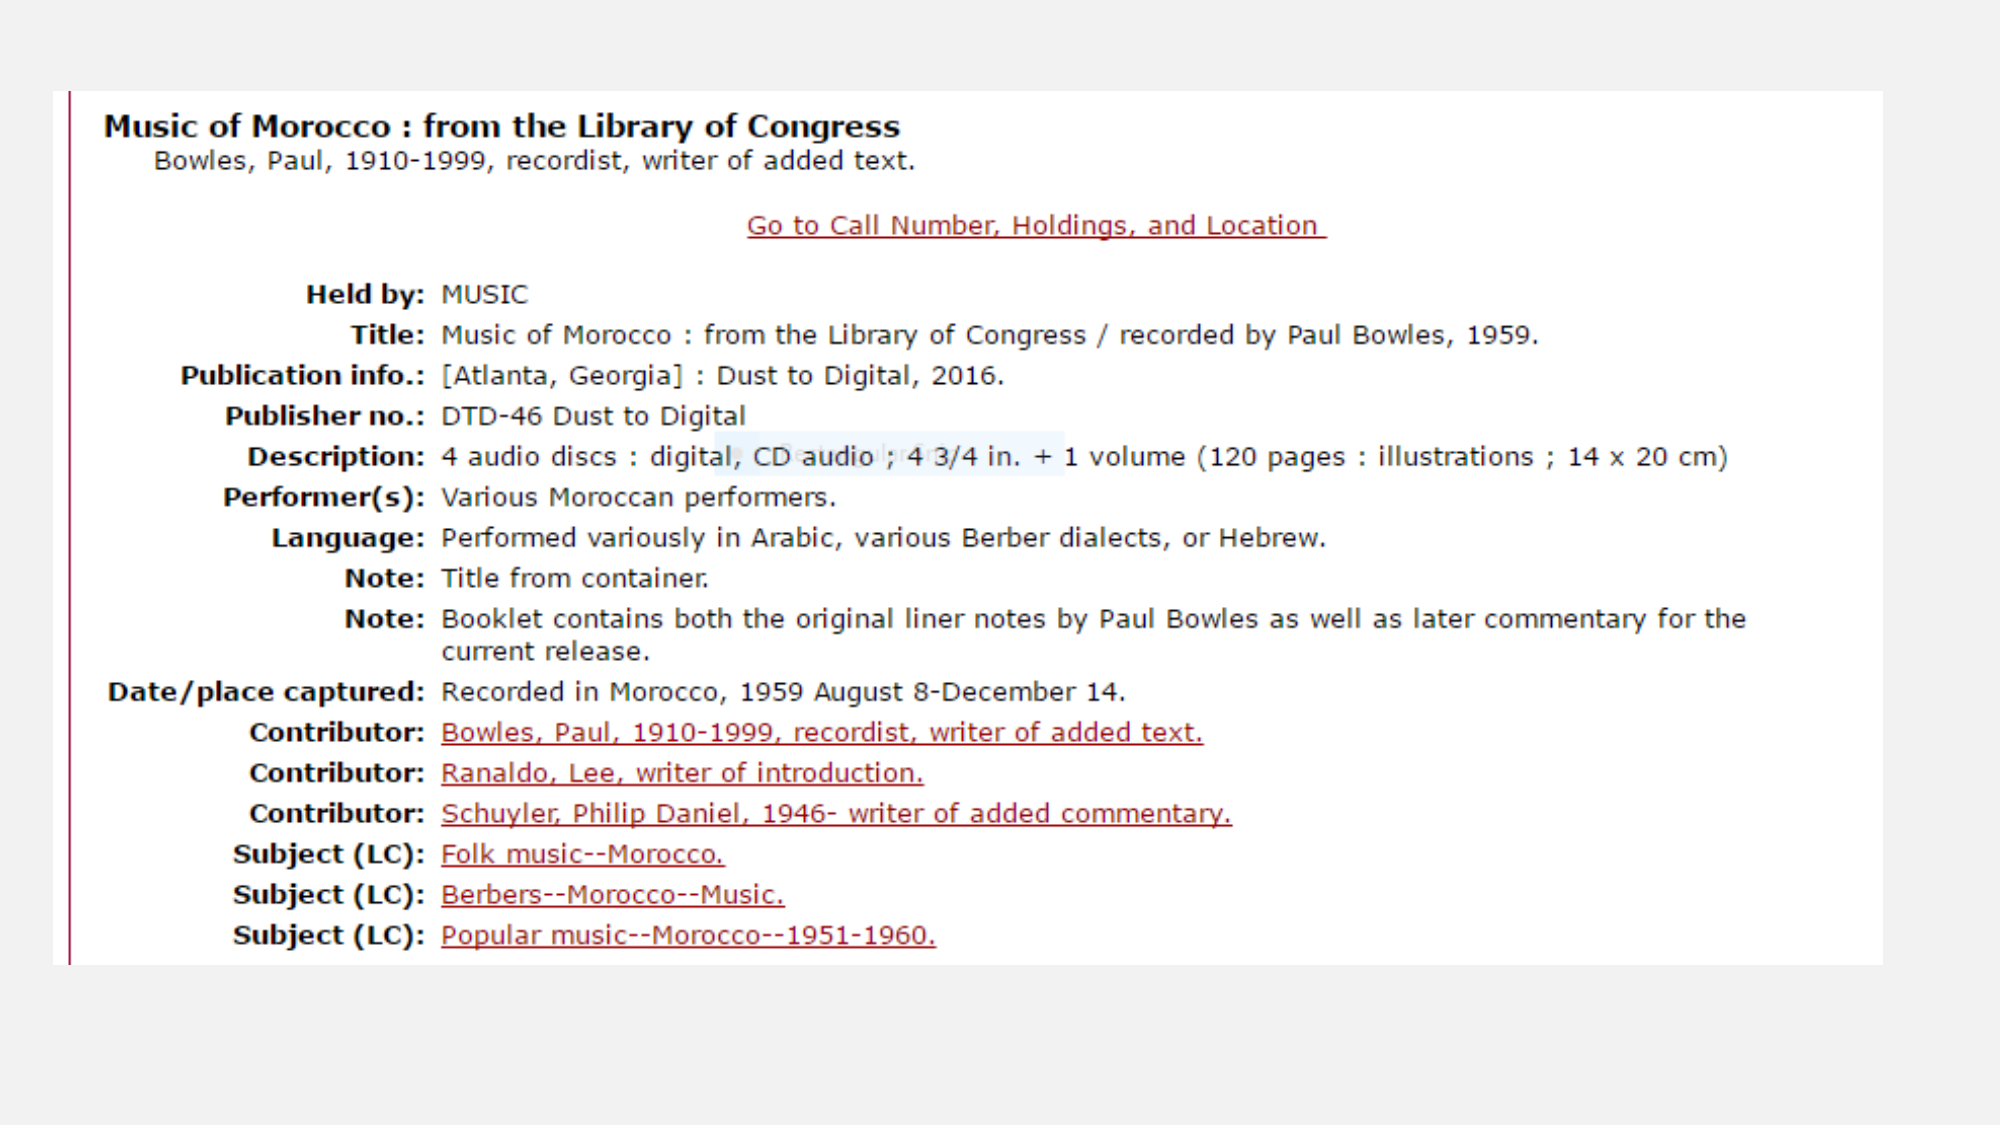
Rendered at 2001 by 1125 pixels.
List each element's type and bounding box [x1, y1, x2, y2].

picture [52, 91, 1883, 965]
